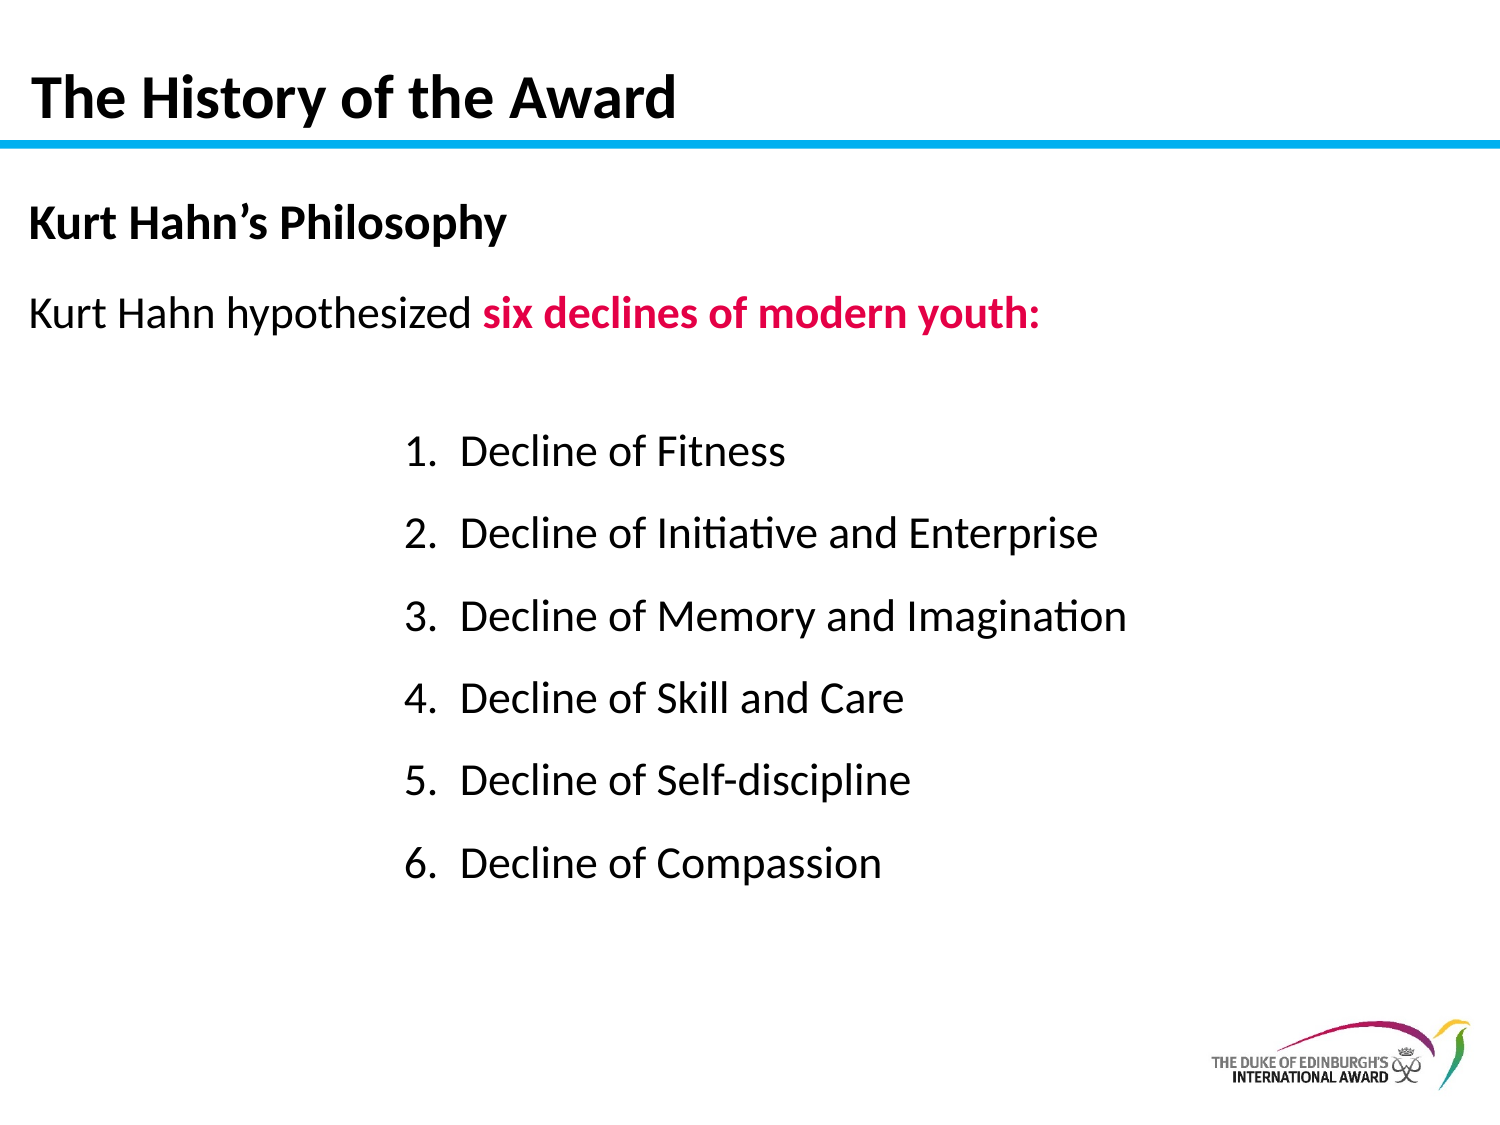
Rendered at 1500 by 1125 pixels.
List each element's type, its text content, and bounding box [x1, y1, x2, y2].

text_box [0, 139, 1500, 150]
picture [1200, 1008, 1481, 1109]
text_box The History of the Award [16, 49, 1279, 139]
text_box Kurt Hahn’s Philosophy Kurt Hahn hypothesized six declines of modern youth: Decline of Fitness Decline of Initiative and Enterprise Decline of Memory and Imagination Decline of Skill and Care Decline of Self-discipline Decline of Compassion [13, 181, 1431, 963]
